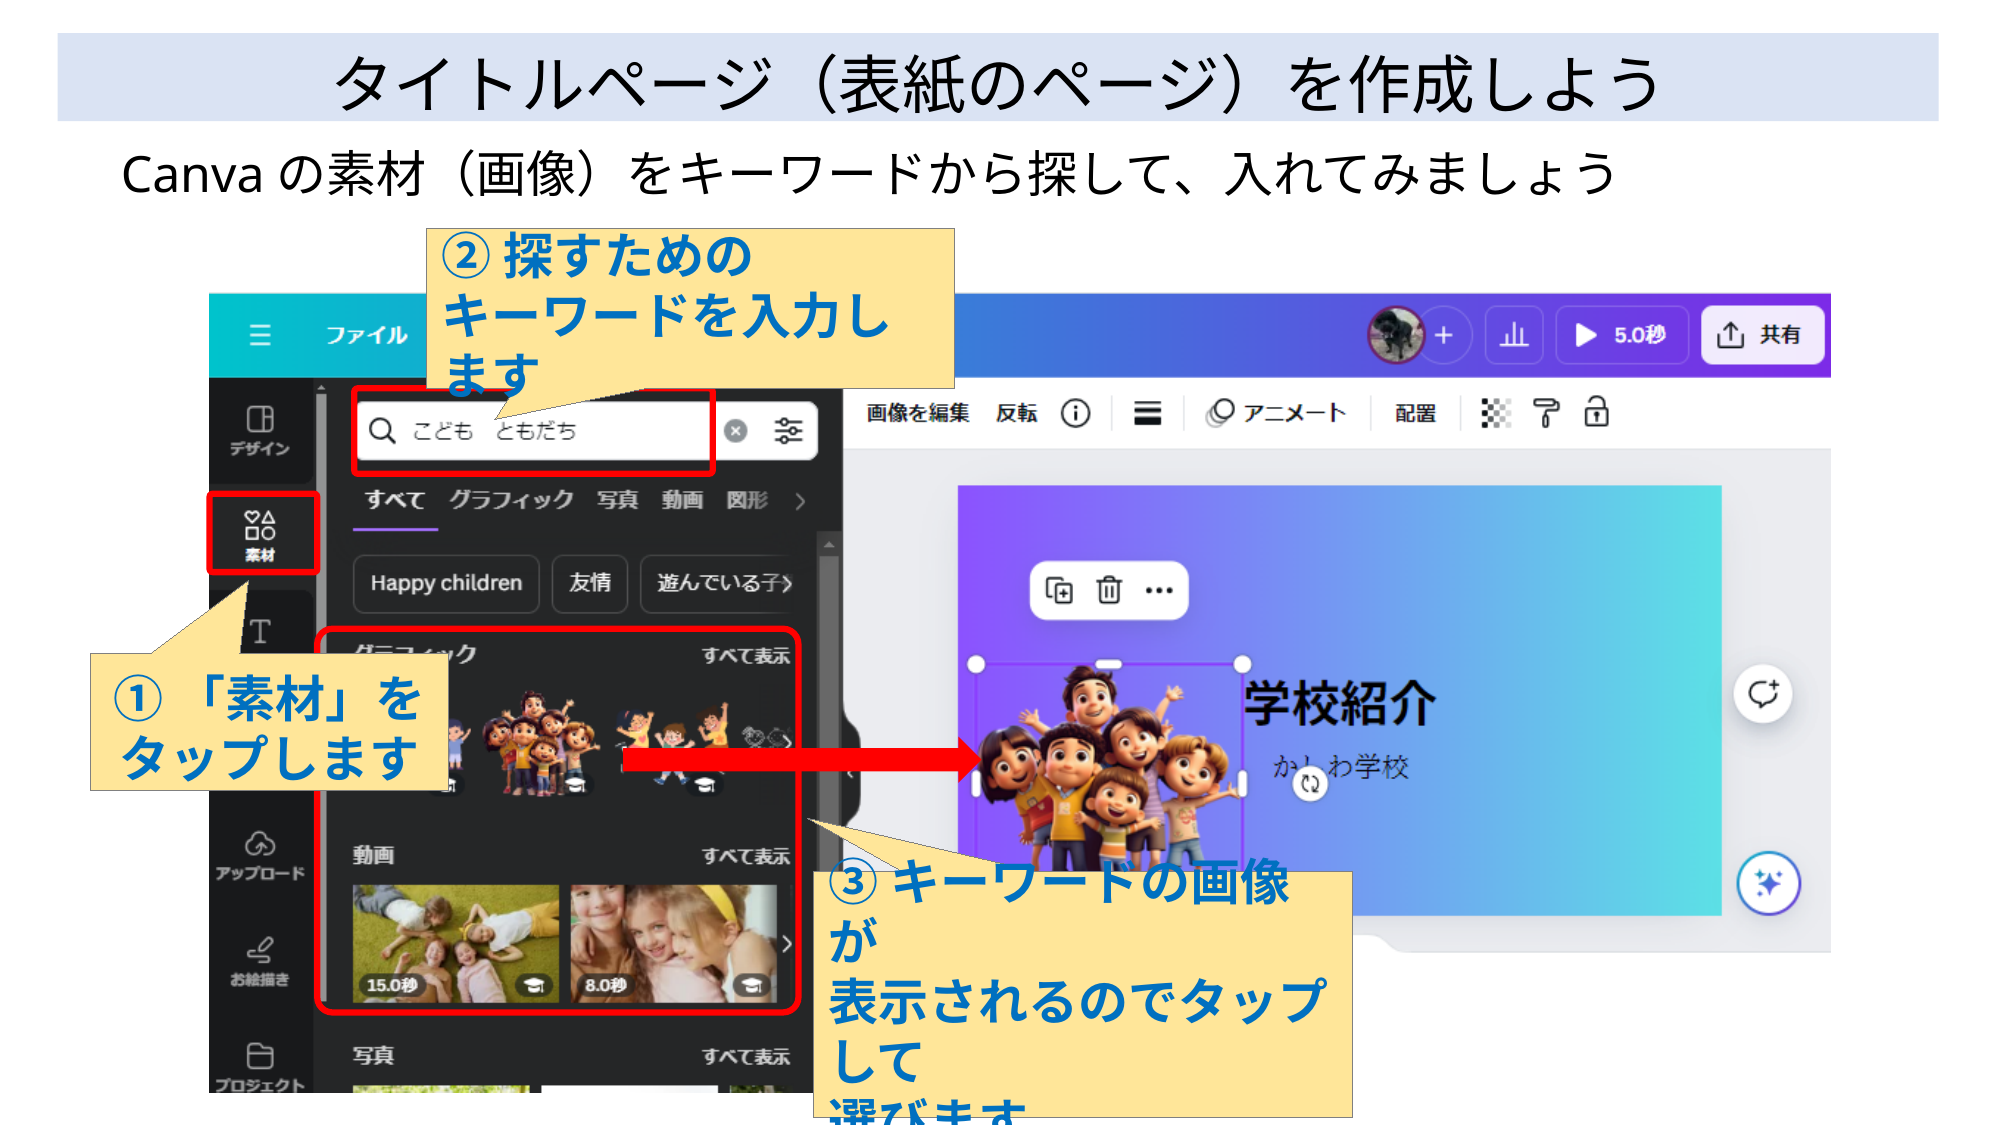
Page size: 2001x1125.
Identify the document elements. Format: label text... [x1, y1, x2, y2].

text_box ①「素材」を タップします [90, 609, 209, 791]
text_box ③キーワードの画像が 表示されるのでタップして 選びます [813, 1093, 1353, 1118]
text_box ②探すための キーワードを入力します [426, 228, 955, 291]
picture [209, 291, 1831, 1093]
text_box Canvaの素材（画像）をキーワードから探して、入れてみましょう [105, 104, 1934, 229]
text_box タイトルページ（表紙のページ）を作成しよう [57, 33, 1939, 122]
